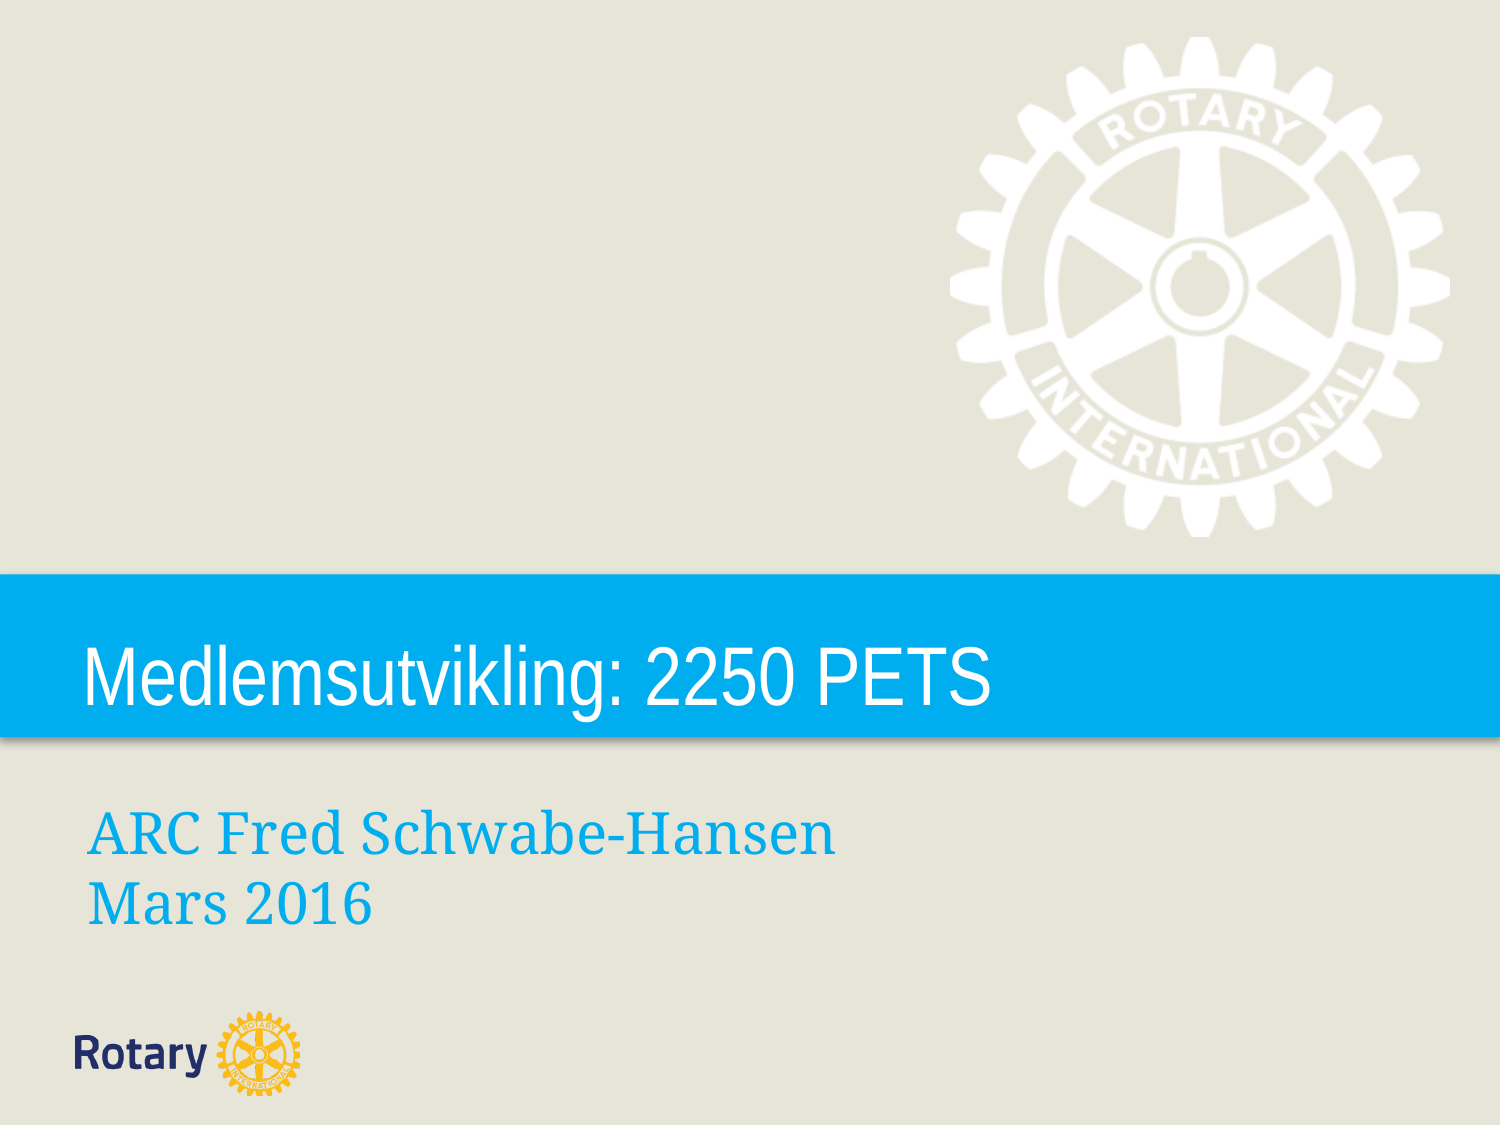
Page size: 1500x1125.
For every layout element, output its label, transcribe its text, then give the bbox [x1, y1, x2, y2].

subtitle ARC Fred Schwabe-Hansen Mars 2016 [87, 796, 1138, 953]
picture [950, 37, 1450, 537]
title Medlemsutvikling: 2250 PETS [0, 574, 1500, 737]
